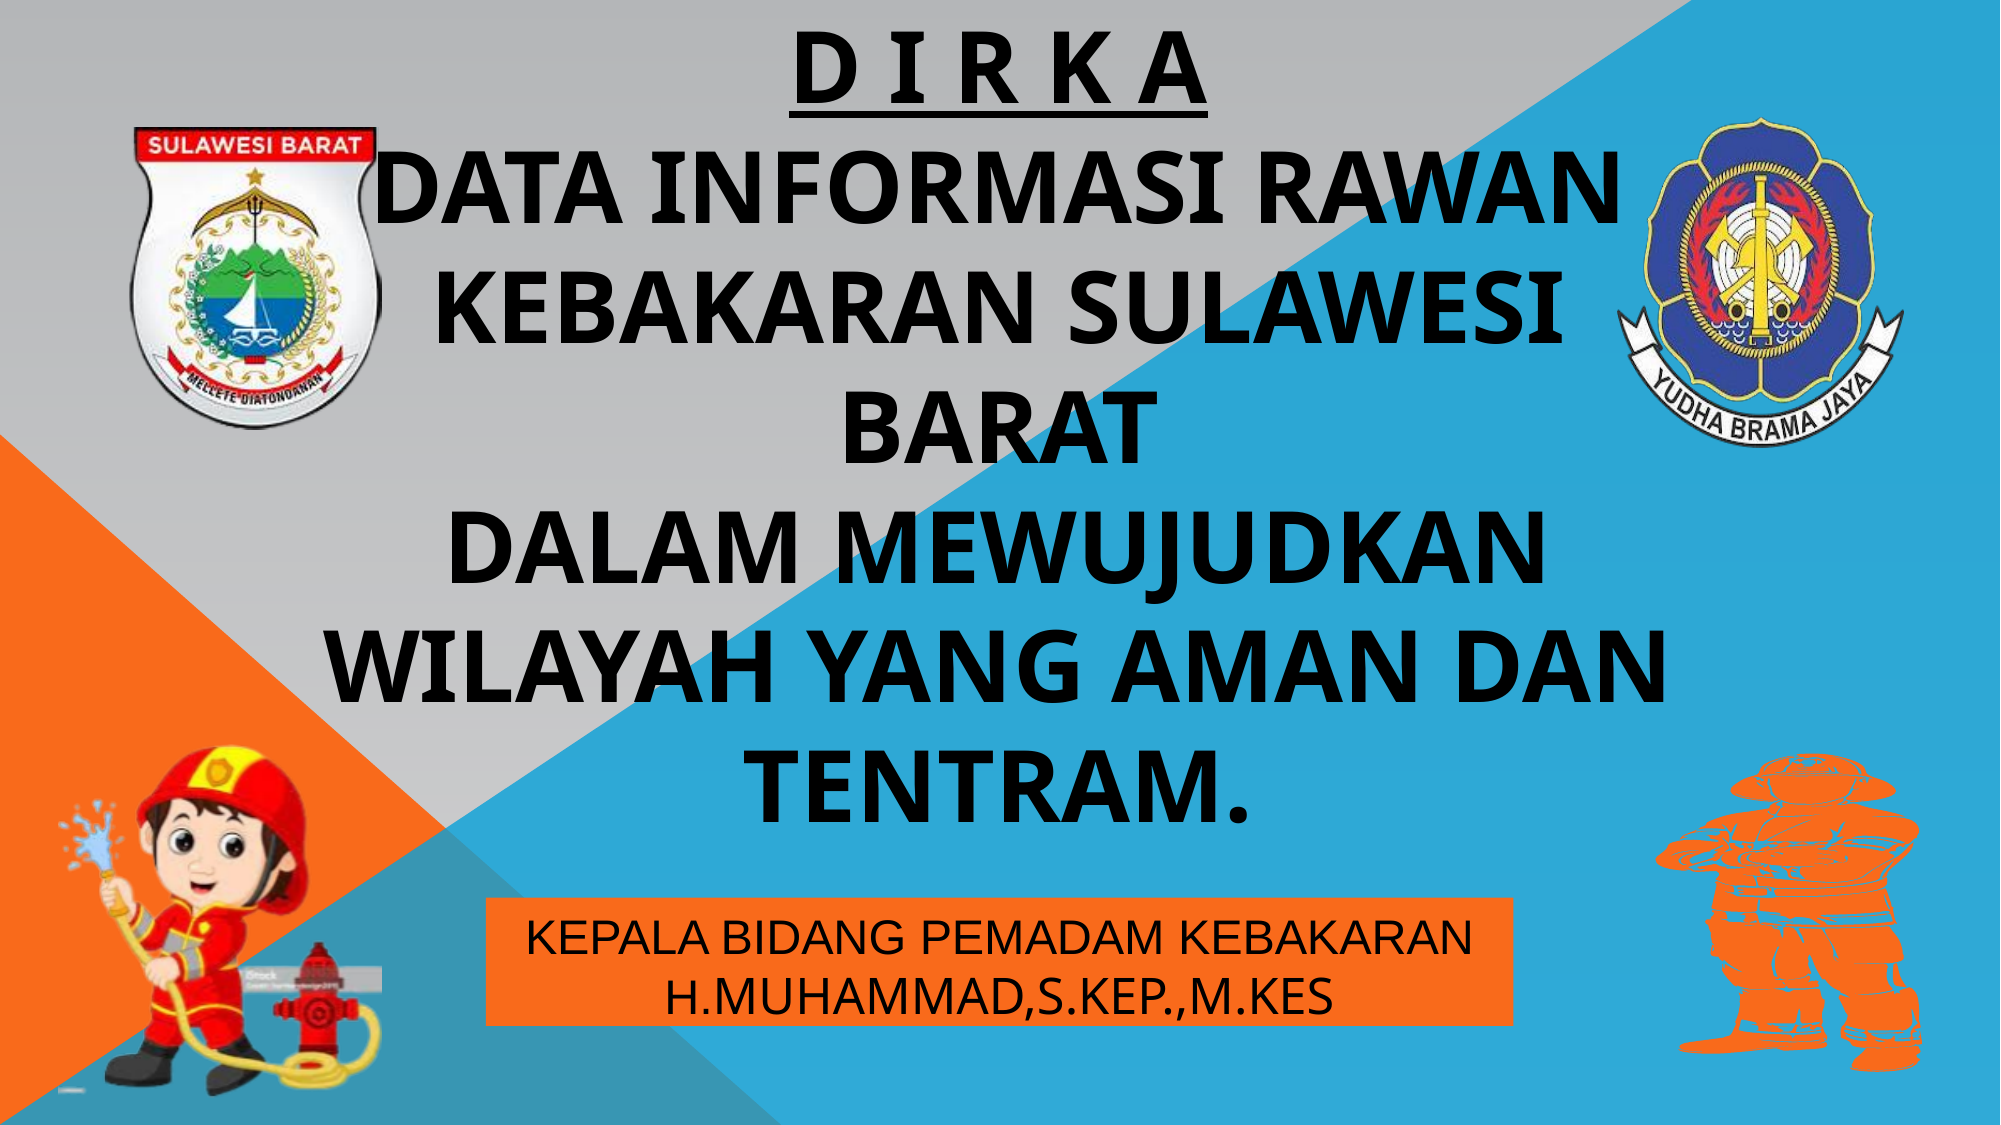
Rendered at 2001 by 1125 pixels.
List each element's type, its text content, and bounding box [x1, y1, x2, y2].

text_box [1654, 753, 1923, 1072]
picture [128, 126, 382, 431]
text_box Kepala bidang Pemadam Kebakaran H.Muhammad,S.keP.,m.kes [485, 897, 1514, 1026]
picture [57, 744, 382, 1098]
picture [1616, 116, 1904, 449]
title D I R K A DATA INFORMASI RAWAN KEBAKARAN SULAWESI BARAT DALAM mewujudkan WILAYAH YANG AMAN DAN TENTRAM. [286, 228, 1711, 845]
